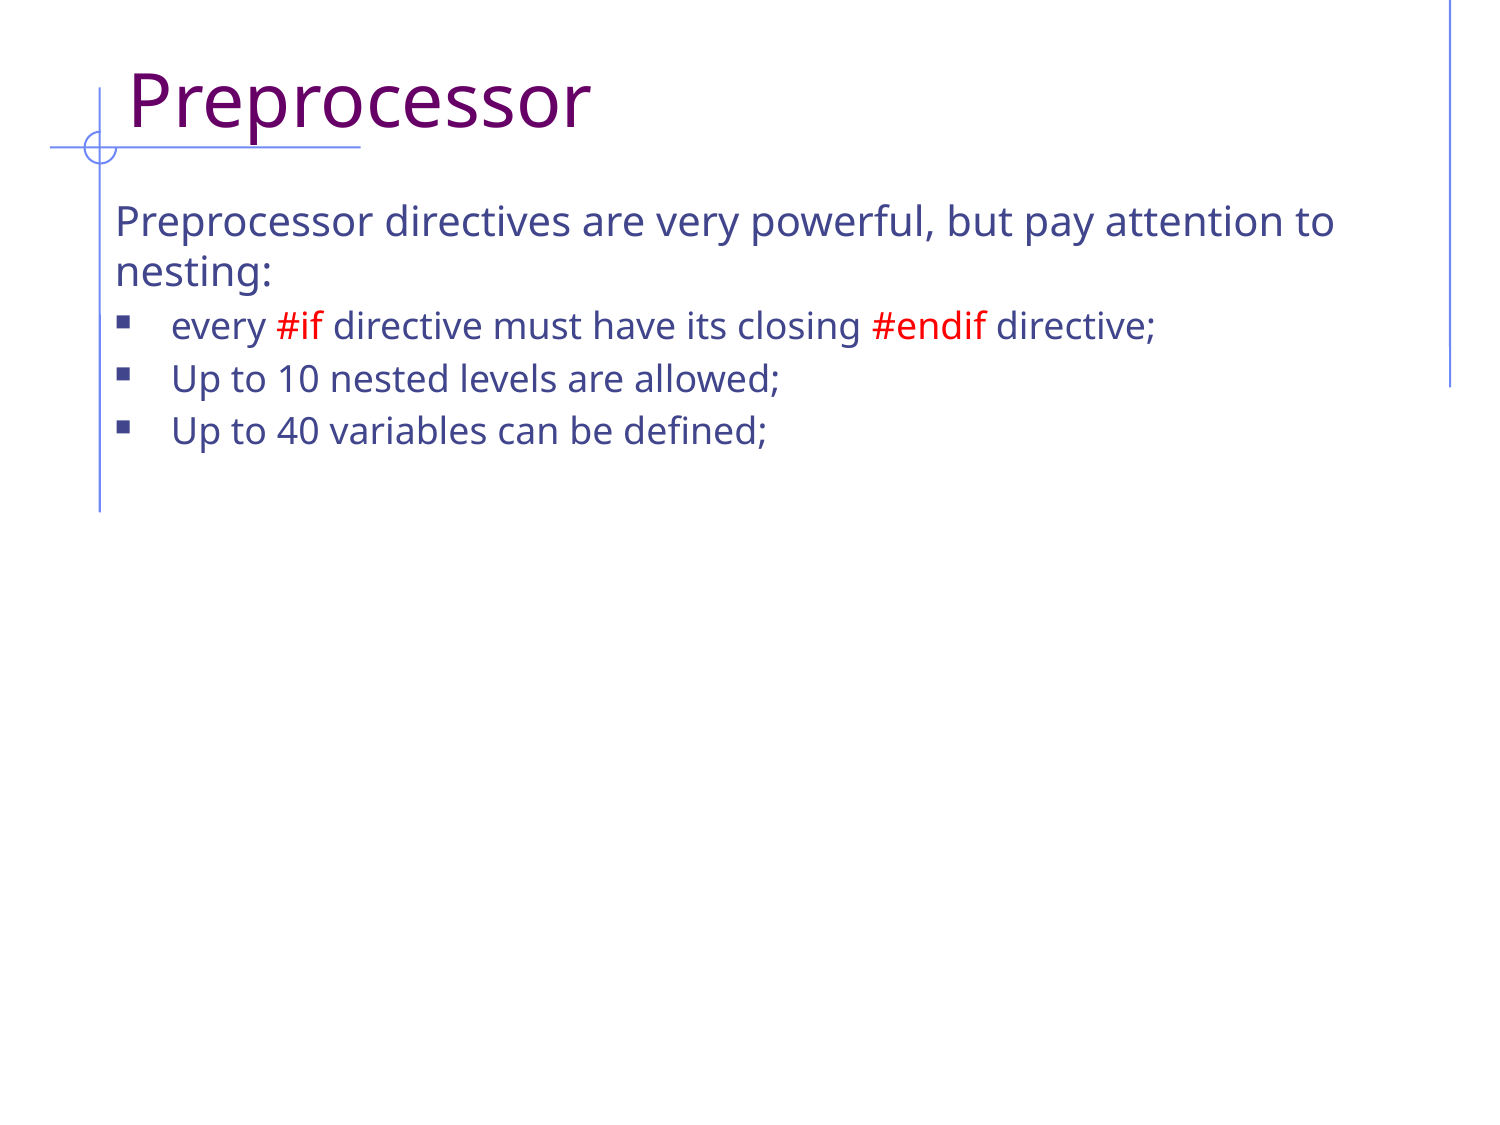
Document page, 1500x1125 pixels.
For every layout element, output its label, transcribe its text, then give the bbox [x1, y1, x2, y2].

title Preprocessor [112, 49, 1388, 151]
list Preprocessor directives are very powerful, but pay attention to nesting: every #if directive must have its closing #endif directive; Up to 10 nested levels are allowed; Up to 40 variables can be defined; [99, 187, 1451, 1038]
